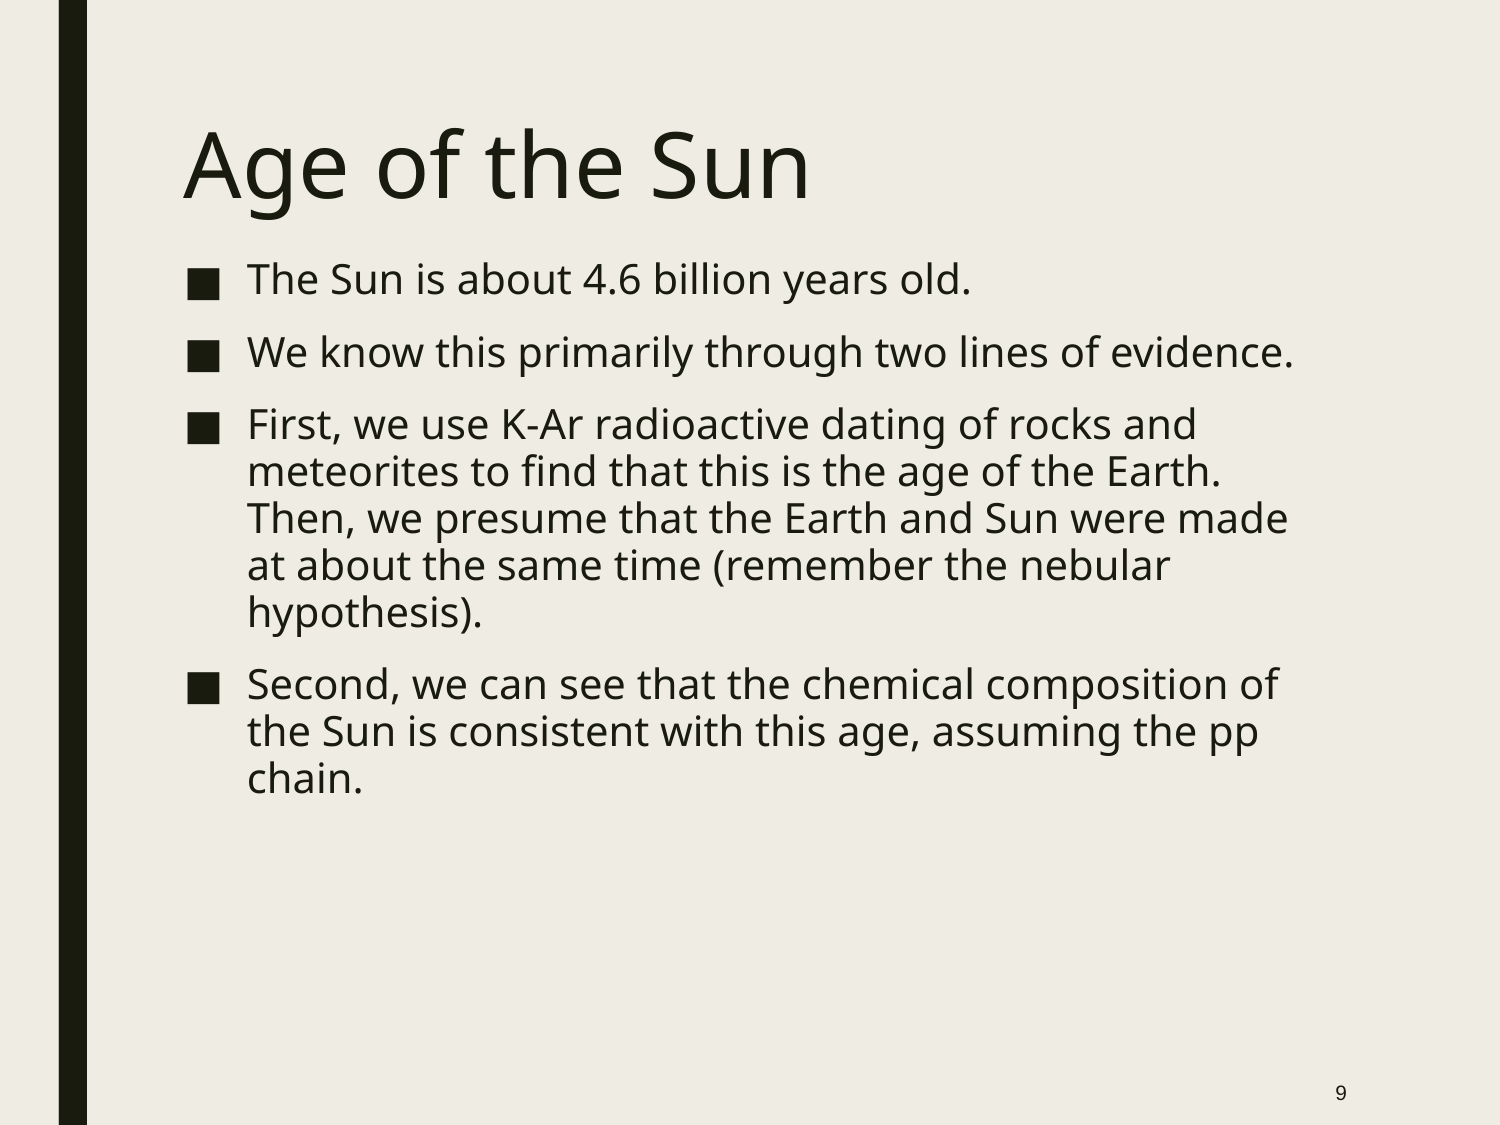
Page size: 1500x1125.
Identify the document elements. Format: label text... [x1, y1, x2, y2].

slide_number 9 [1165, 1058, 1362, 1125]
list The Sun is about 4.6 billion years old. We know this primarily through two lines of evidence. First, we use K-Ar radioactive dating of rocks and meteorites to find that this is the age of the Earth. Then, we presume that the Earth and Sun were made at about the same time (remember the nebular hypothesis). Second, we can see that the chemical composition of the Sun is consistent with this age, assuming the pp chain. [168, 249, 1351, 1050]
title Age of the Sun [168, 112, 1351, 233]
